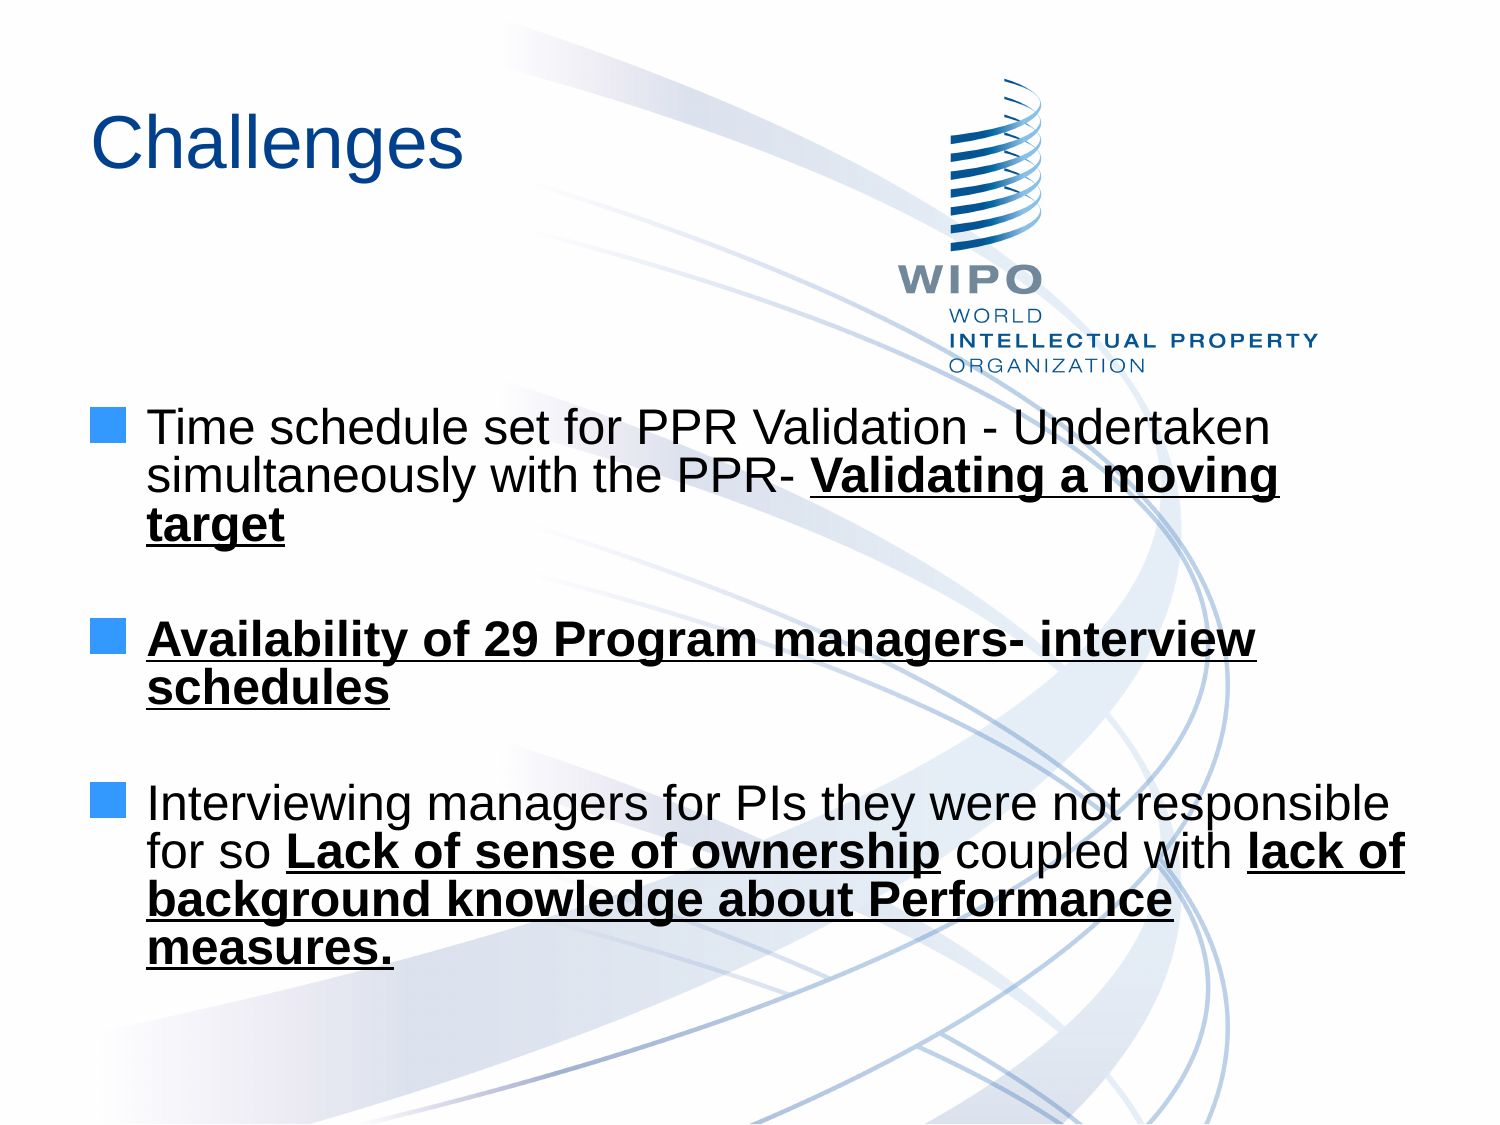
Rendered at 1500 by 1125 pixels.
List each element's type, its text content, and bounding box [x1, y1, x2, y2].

title Challenges [74, 44, 1426, 233]
picture [0, 0, 1500, 1125]
list Time schedule set for PPR Validation - Undertaken simultaneously with the PPR- Validating a moving target Availability of 29 Program managers- interview schedules Interviewing managers for PIs they were not responsible for so Lack of sense of ownership coupled with lack of background knowledge about Performance measures. [74, 290, 1426, 1006]
